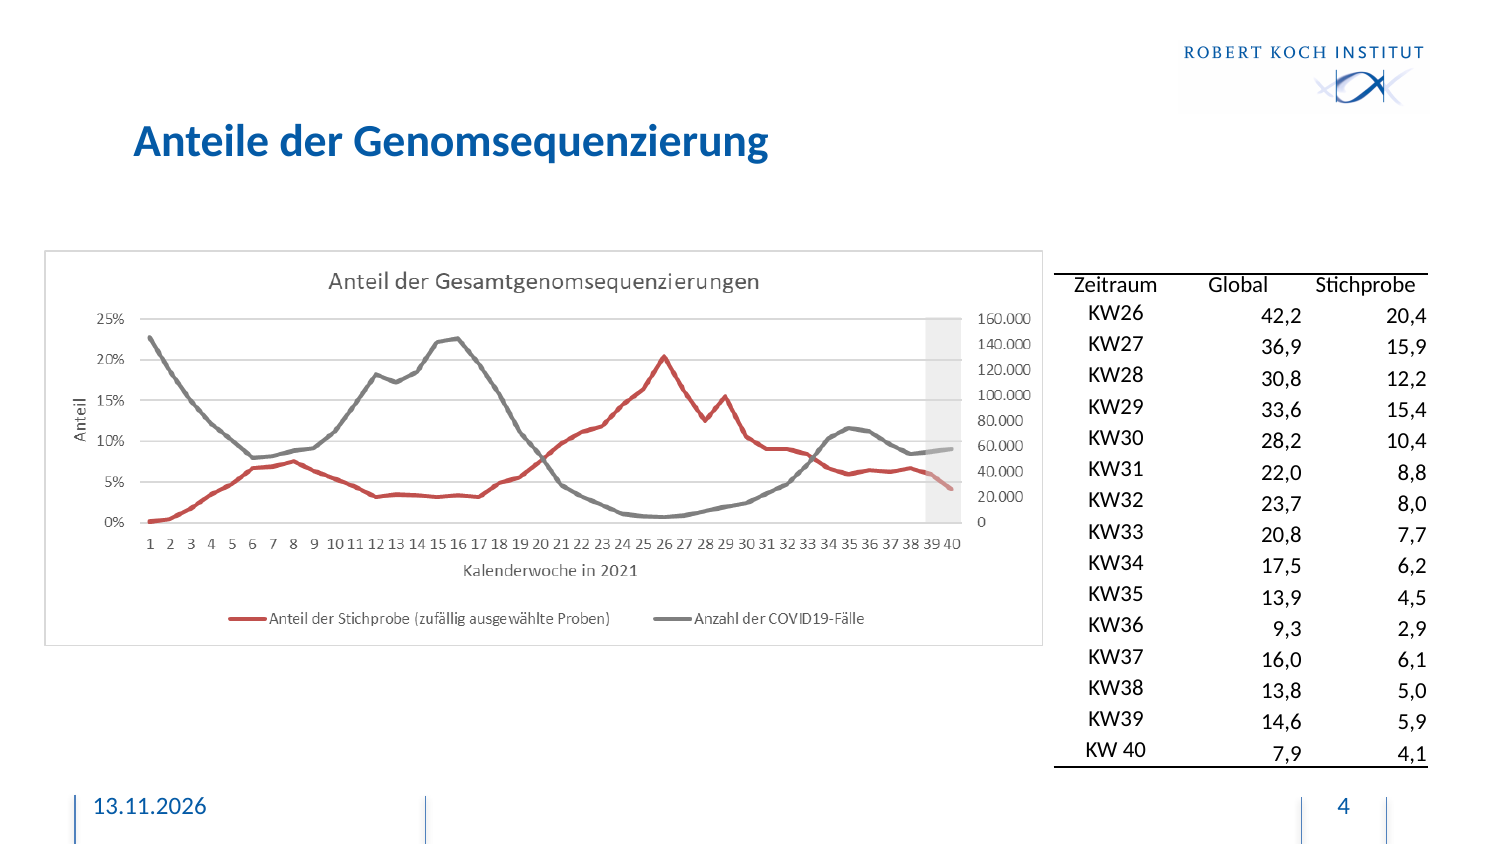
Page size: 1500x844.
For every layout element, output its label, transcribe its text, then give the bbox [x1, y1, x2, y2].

picture [1178, 40, 1430, 79]
table_cell 15,4 [1303, 392, 1428, 423]
table_cell 12,2 [1303, 361, 1428, 392]
table_cell 4,1 [1303, 736, 1428, 766]
slide_number 4 [1302, 782, 1385, 827]
table_cell 13,9 [1179, 580, 1303, 611]
table_header Zeitraum [1054, 275, 1179, 298]
table_header Global [1179, 275, 1303, 298]
table_cell KW34 [1054, 548, 1179, 580]
table_cell 15,9 [1303, 330, 1428, 361]
table_cell 4,5 [1303, 580, 1428, 611]
table_cell 36,9 [1179, 330, 1303, 361]
table_cell KW31 [1054, 455, 1179, 486]
table_cell 16,0 [1179, 642, 1303, 673]
table_cell KW39 [1054, 704, 1179, 736]
table_cell KW37 [1054, 642, 1179, 673]
table_cell KW33 [1054, 517, 1179, 548]
table_cell 10,4 [1303, 423, 1428, 455]
table_cell KW29 [1054, 392, 1179, 423]
table_cell KW35 [1054, 580, 1179, 611]
title Anteile der Genomsequenzierung [133, 79, 1443, 197]
table_cell KW36 [1054, 611, 1179, 642]
table_cell 9,3 [1179, 611, 1303, 642]
table_header Stichprobe [1303, 275, 1428, 298]
table_cell 28,2 [1179, 423, 1303, 455]
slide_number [92, 782, 398, 827]
table_cell 5,9 [1303, 704, 1428, 736]
table_cell KW38 [1054, 673, 1179, 704]
table_cell 7,7 [1303, 517, 1428, 548]
table_cell 7,9 [1179, 736, 1303, 766]
table_cell 5,0 [1303, 673, 1428, 704]
table_cell KW28 [1054, 361, 1179, 392]
table_cell 42,2 [1179, 298, 1303, 330]
table_cell KW26 [1054, 298, 1179, 330]
table_cell 22,0 [1179, 455, 1303, 486]
table_cell 20,4 [1303, 298, 1428, 330]
table_cell KW30 [1054, 423, 1179, 455]
table_cell 17,5 [1179, 548, 1303, 580]
table_cell 2,9 [1303, 611, 1428, 642]
table_cell 8,0 [1303, 486, 1428, 517]
table_cell KW27 [1054, 330, 1179, 361]
table_cell KW 40 [1054, 736, 1179, 766]
table_cell 14,6 [1179, 704, 1303, 736]
table_cell 33,6 [1179, 392, 1303, 423]
table_cell 8,8 [1303, 455, 1428, 486]
table_cell 30,8 [1179, 361, 1303, 392]
table_cell 20,8 [1179, 517, 1303, 548]
picture [43, 250, 1043, 646]
table_cell 23,7 [1179, 486, 1303, 517]
table_cell 6,2 [1303, 548, 1428, 580]
table_cell 13,8 [1179, 673, 1303, 704]
table_cell 6,1 [1303, 642, 1428, 673]
table_cell KW32 [1054, 486, 1179, 517]
